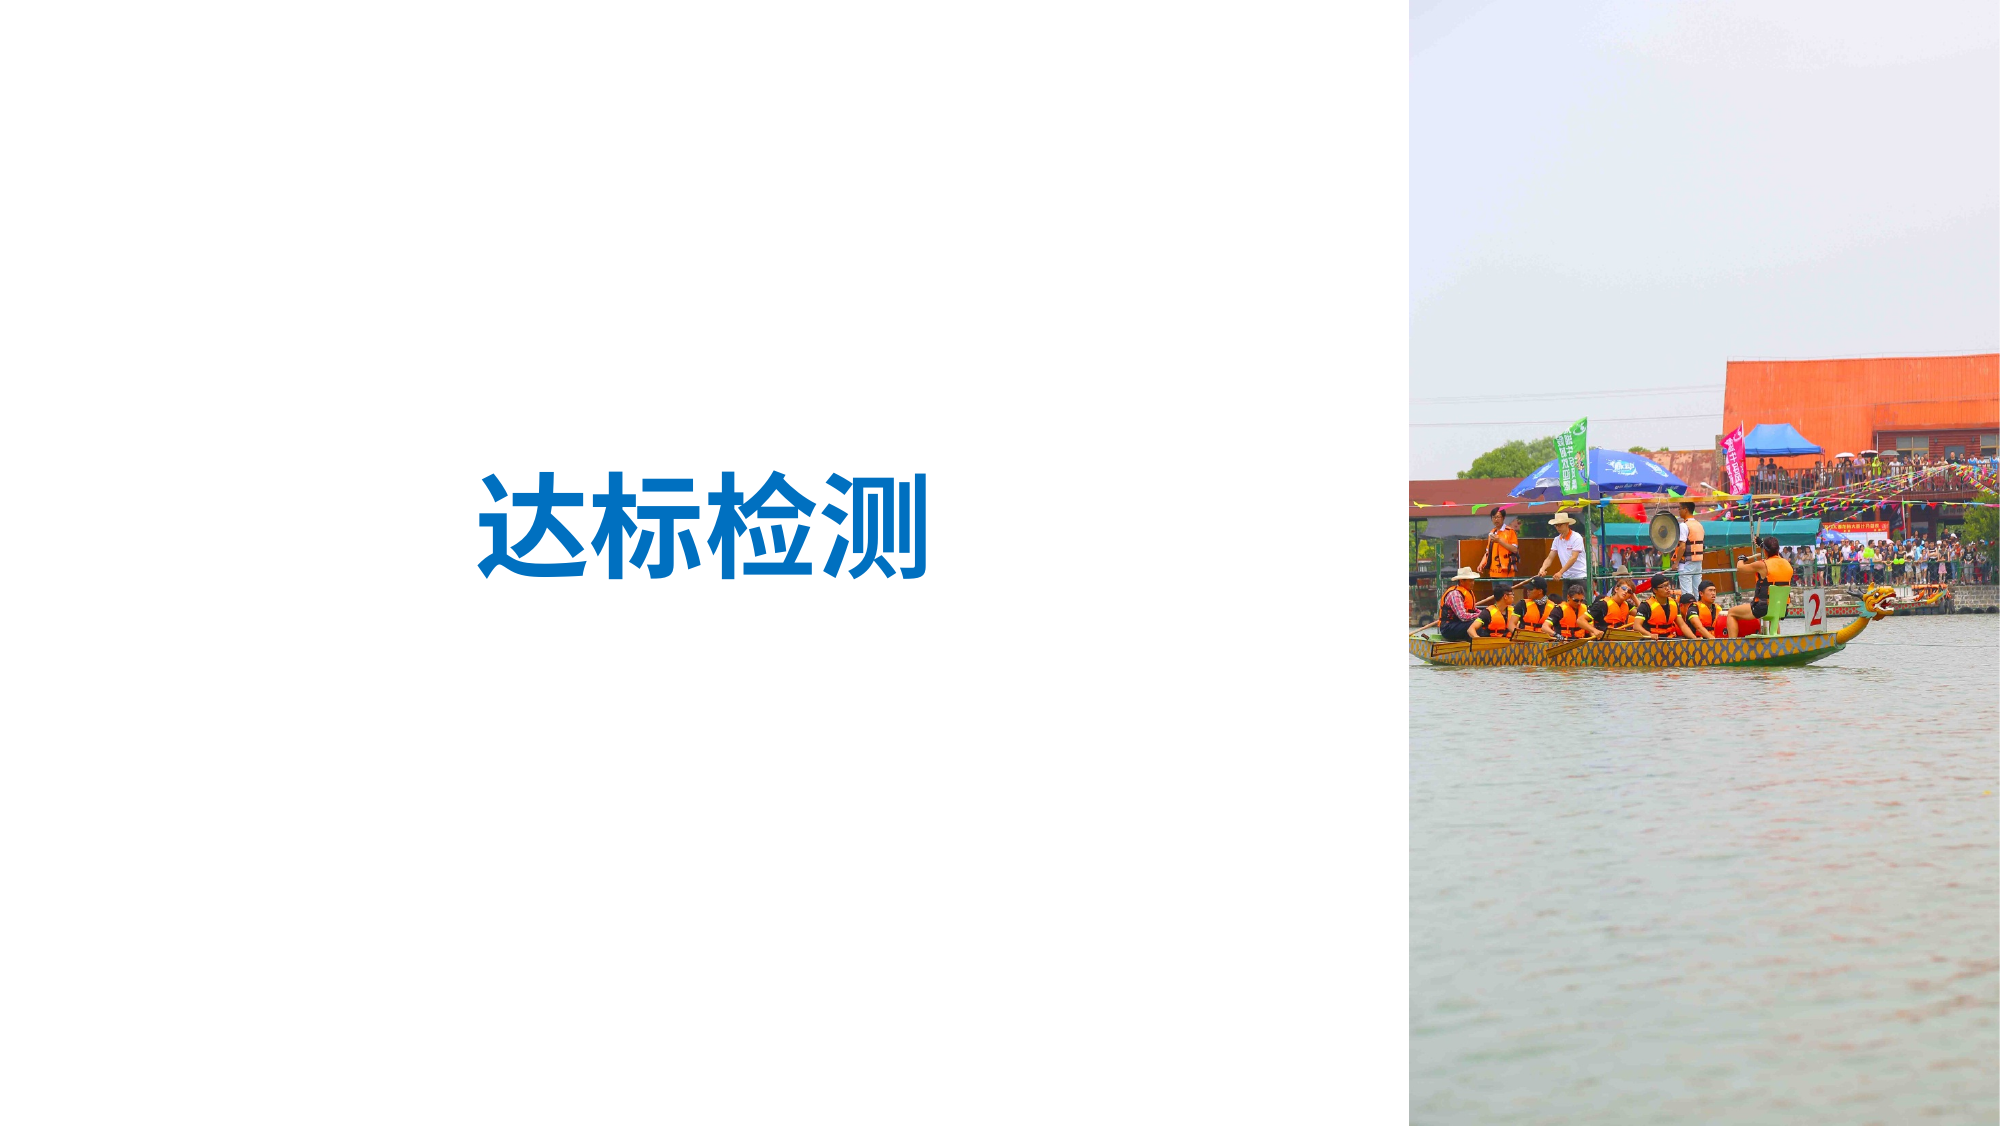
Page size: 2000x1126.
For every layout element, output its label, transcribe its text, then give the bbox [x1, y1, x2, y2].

picture [1408, 0, 2000, 1126]
text_box 达标检测 [0, 442, 1403, 605]
